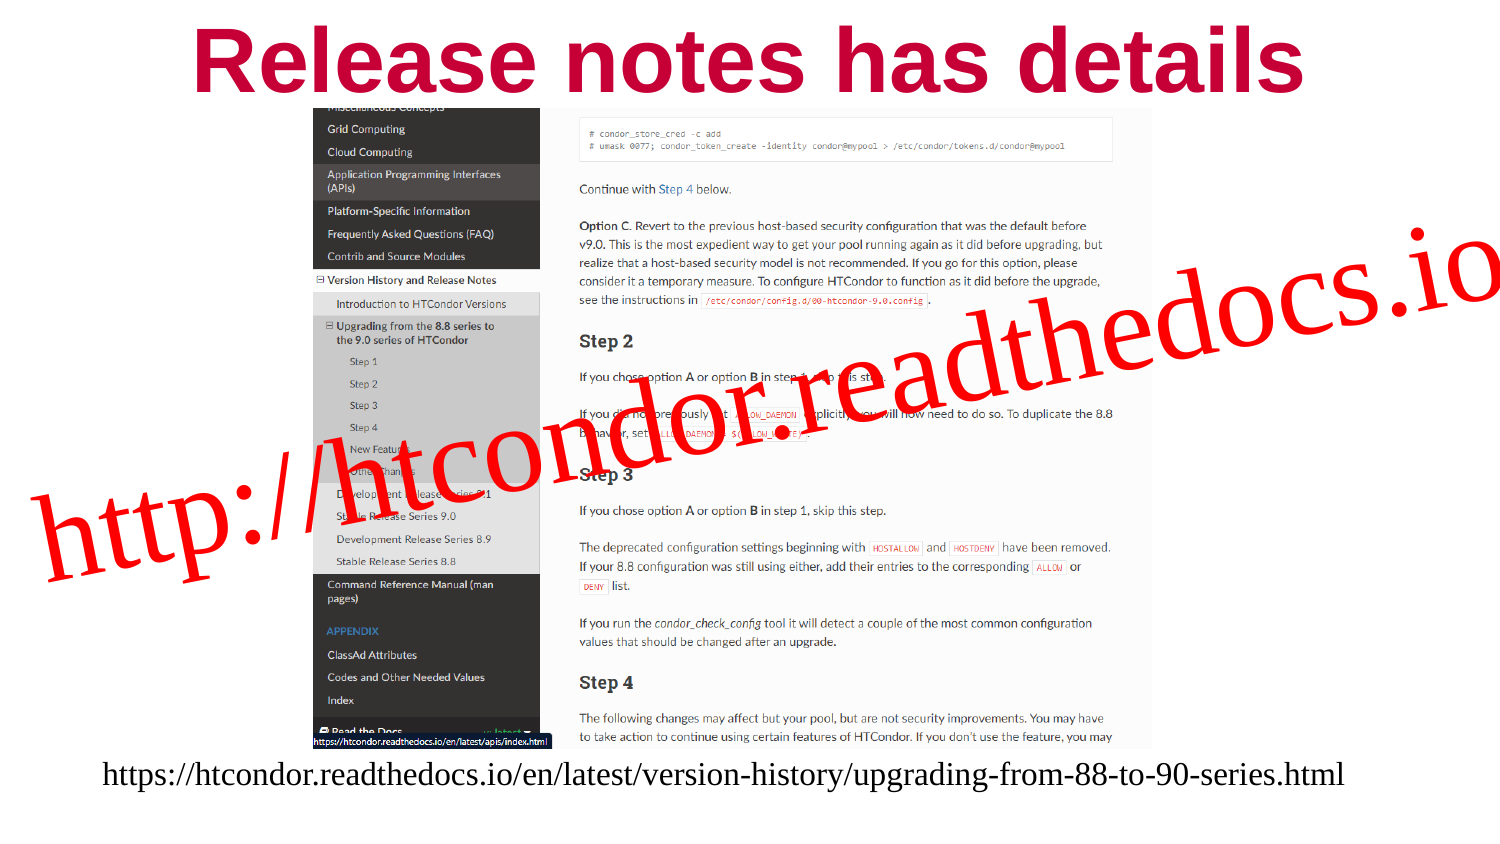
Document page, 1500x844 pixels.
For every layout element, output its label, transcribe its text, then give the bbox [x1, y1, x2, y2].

text_box http://htcondor.readthedocs.io [6, 397, 308, 619]
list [313, 108, 1152, 750]
title Release notes has details [0, 0, 1500, 113]
text_box http://htcondor.readthedocs.io [1156, 160, 1500, 397]
text_box https://htcondor.readthedocs.io/en/latest/version-history/upgrading-from-88-to-90-series.html [87, 744, 1473, 800]
